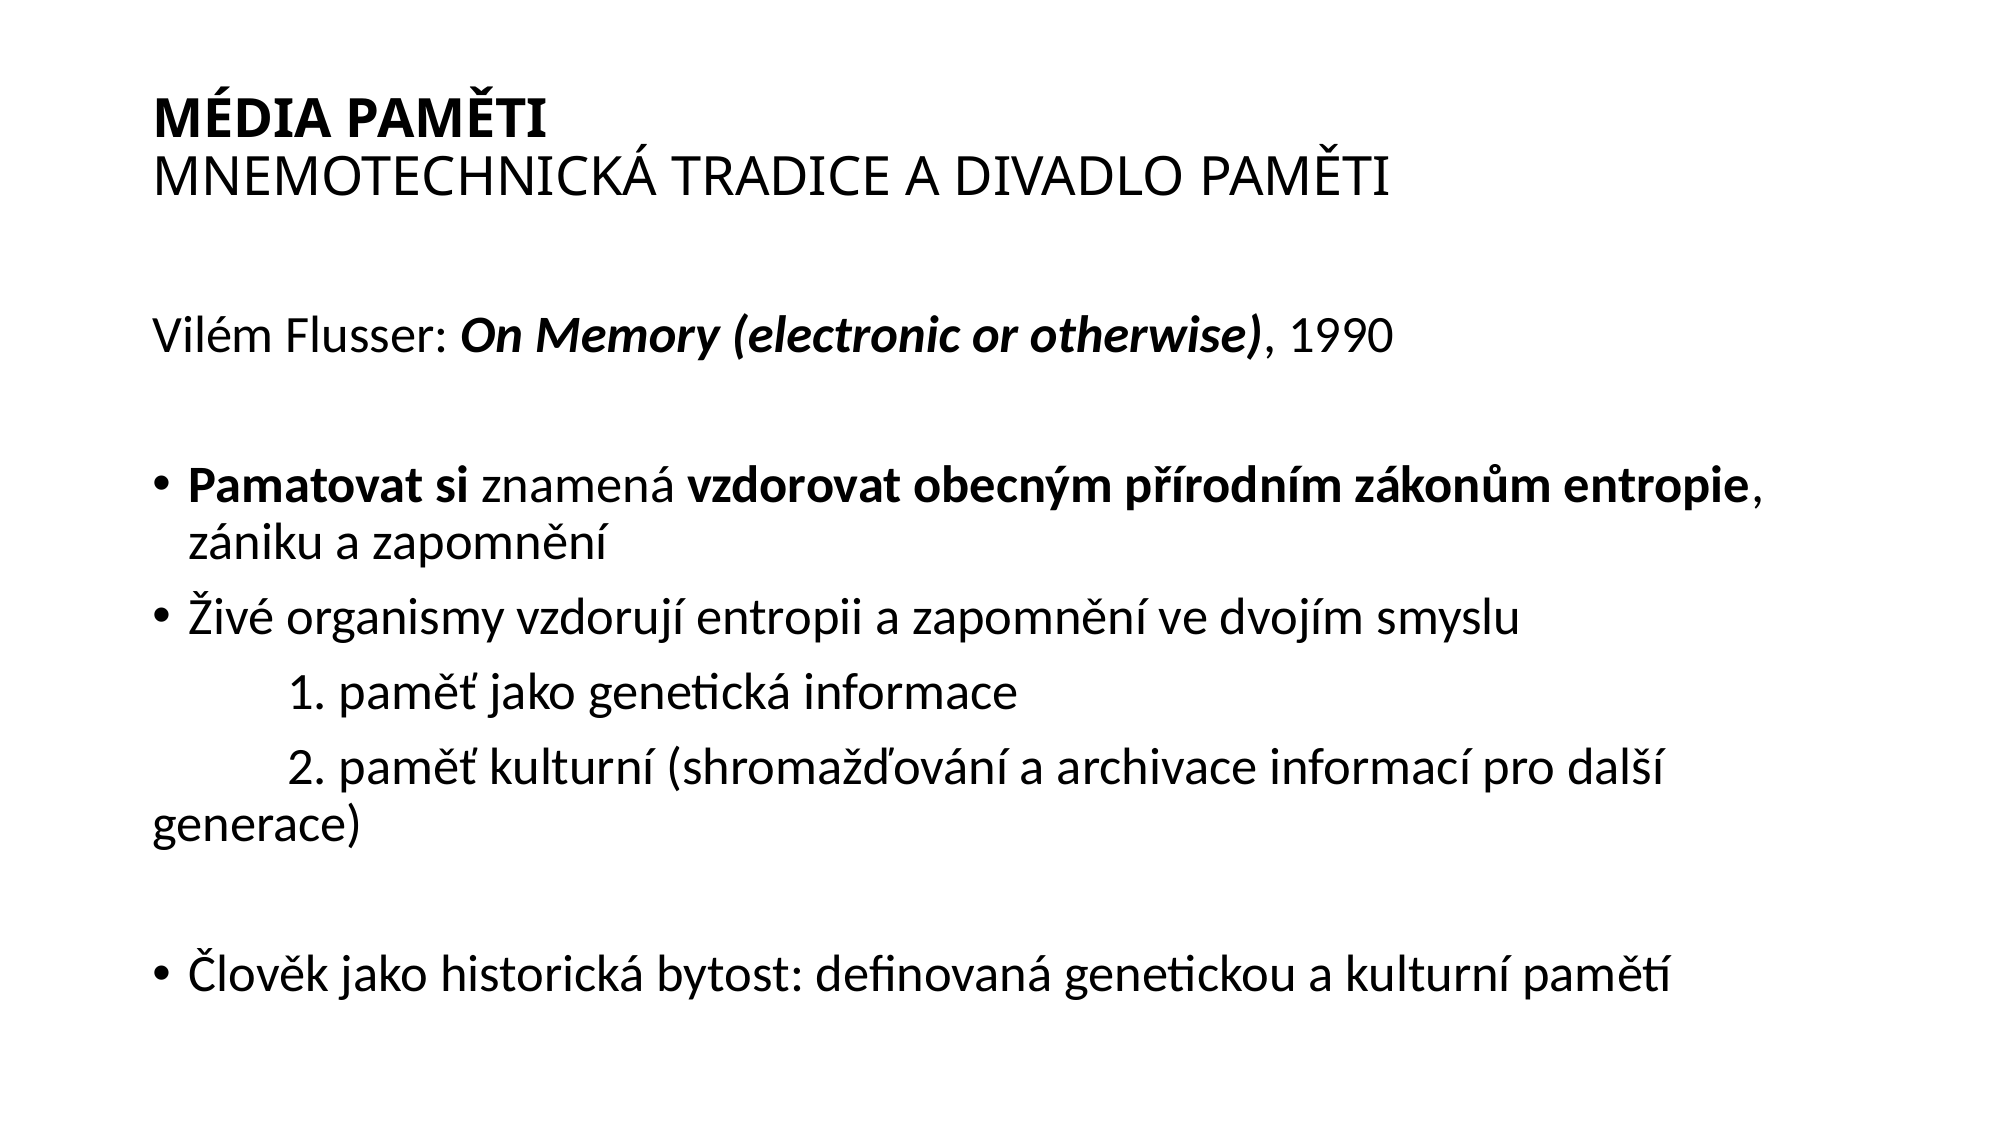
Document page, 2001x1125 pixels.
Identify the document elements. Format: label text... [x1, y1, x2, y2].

title Média paměti Mnemotechnická tradice a divadlo paměti [137, 82, 1863, 299]
list Vilém Flusser: On Memory (electronic or otherwise), 1990 Pamatovat si znamená vzdorovat obecným přírodním zákonům entropie, zániku a zapomnění Živé organismy vzdorují entropii a zapomnění ve dvojím smyslu 1. paměť jako genetická informace 2. paměť kulturní (shromažďování a archivace informací pro další generace) Člověk jako historická bytost: definovaná genetickou a kulturní pamětí [137, 299, 1863, 1014]
